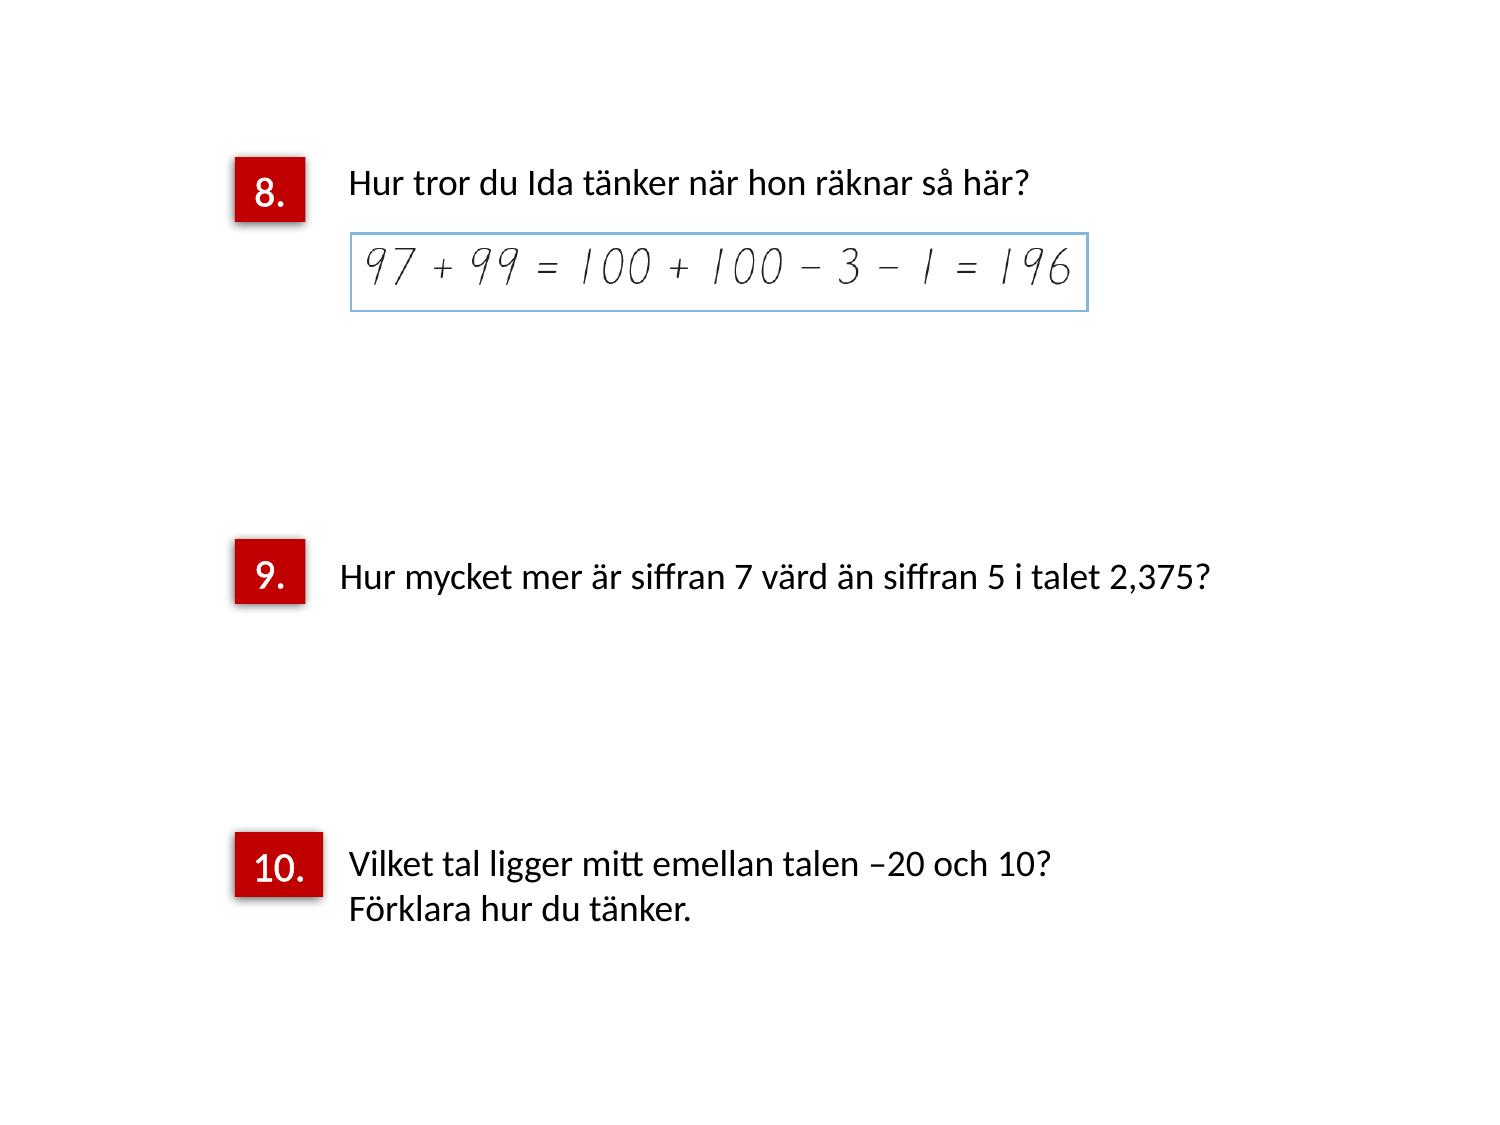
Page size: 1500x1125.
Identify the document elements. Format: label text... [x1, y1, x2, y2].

text_box 9. [234, 539, 306, 604]
text_box 8. [234, 157, 306, 222]
text_box Hur mycket mer är siffran 7 värd än siffran 5 i talet 2,375? [325, 544, 1295, 604]
text_box Hur tror du Ida tänker när hon räknar så här? [325, 151, 1295, 211]
text_box Vilket tal ligger mitt emellan talen –20 och 10? Förklara hur du tänker. [334, 831, 1405, 937]
text_box 10. [234, 832, 324, 897]
picture [344, 226, 1095, 317]
